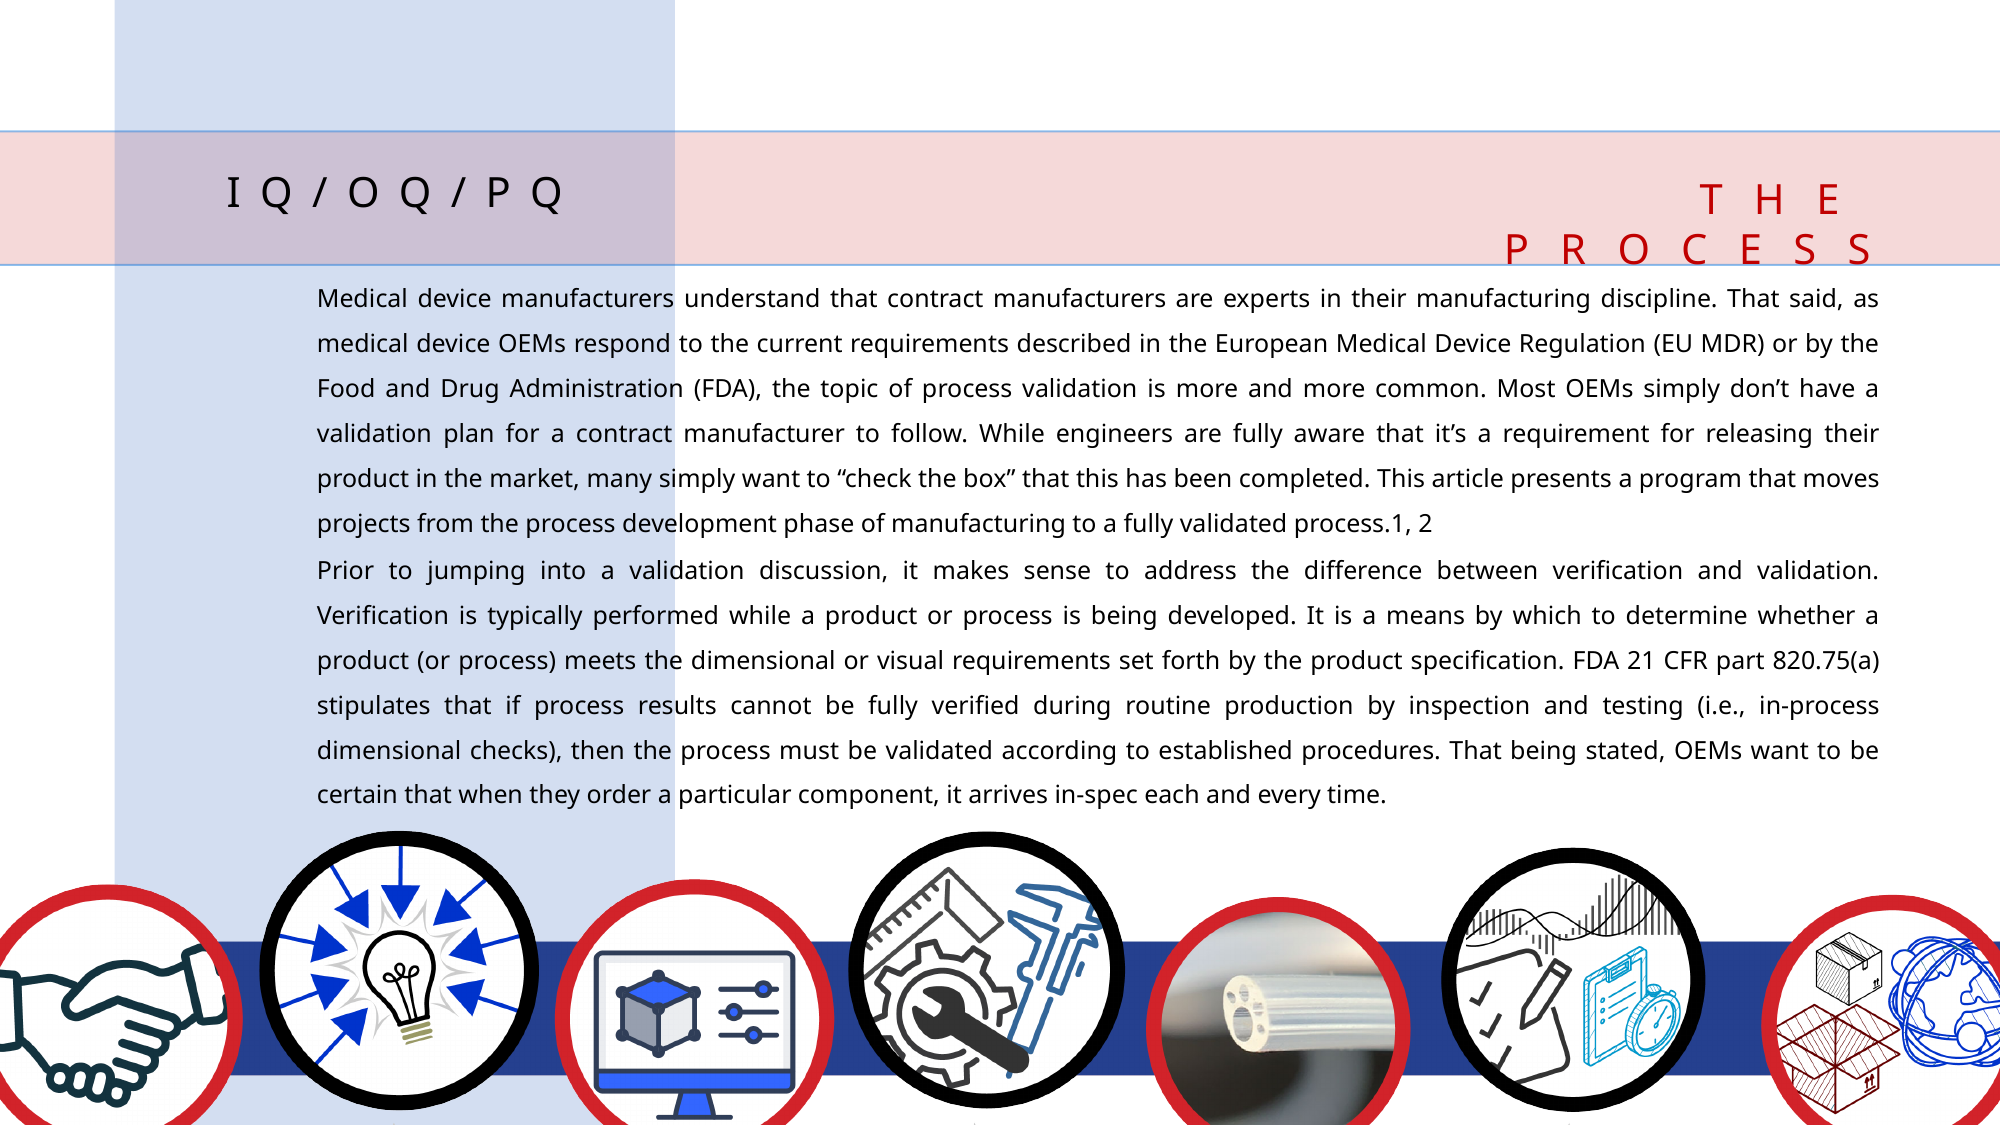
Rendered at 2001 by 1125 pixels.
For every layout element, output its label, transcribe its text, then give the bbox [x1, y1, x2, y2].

text_box Medical device manufacturers understand that contract manufacturers are experts in their manufacturing discipline. That said, as medical device OEMs respond to the current requirements described in the European Medical Device Regulation (EU MDR) or by the Food and Drug Administration (FDA), the topic of process validation is more and more common. Most OEMs simply don’t have a validation plan for a contract manufacturer to follow. While engineers are fully aware that it’s a requirement for releasing their product in the market, many simply want to “check the box” that this has been completed. This article presents a program that moves projects from the process development phase of manufacturing to a fully validated process.1, 2 [302, 260, 1897, 532]
text_box [676, 130, 2000, 266]
text_box Prior to jumping into a validation discussion, it makes sense to address the difference between verification and validation. Verification is typically performed while a product or process is being developed. It is a means by which to determine whether a product (or process) meets the dimensional or visual requirements set forth by the product specification. FDA 21 CFR part 820.75(a) stipulates that if process results cannot be fully verified during routine production by inspection and testing (i.e., in-process dimensional checks), then the process must be validated according to established procedures. That being stated, OEMs want to be certain that when they order a particular component, it arrives in-spec each and every time. [302, 532, 1897, 783]
text_box [113, 0, 676, 783]
text_box [0, 130, 113, 266]
text_box IQ/OQ/PQ [114, 158, 675, 274]
picture [0, 783, 2000, 1125]
text_box THE PROCESS [1325, 165, 1886, 331]
